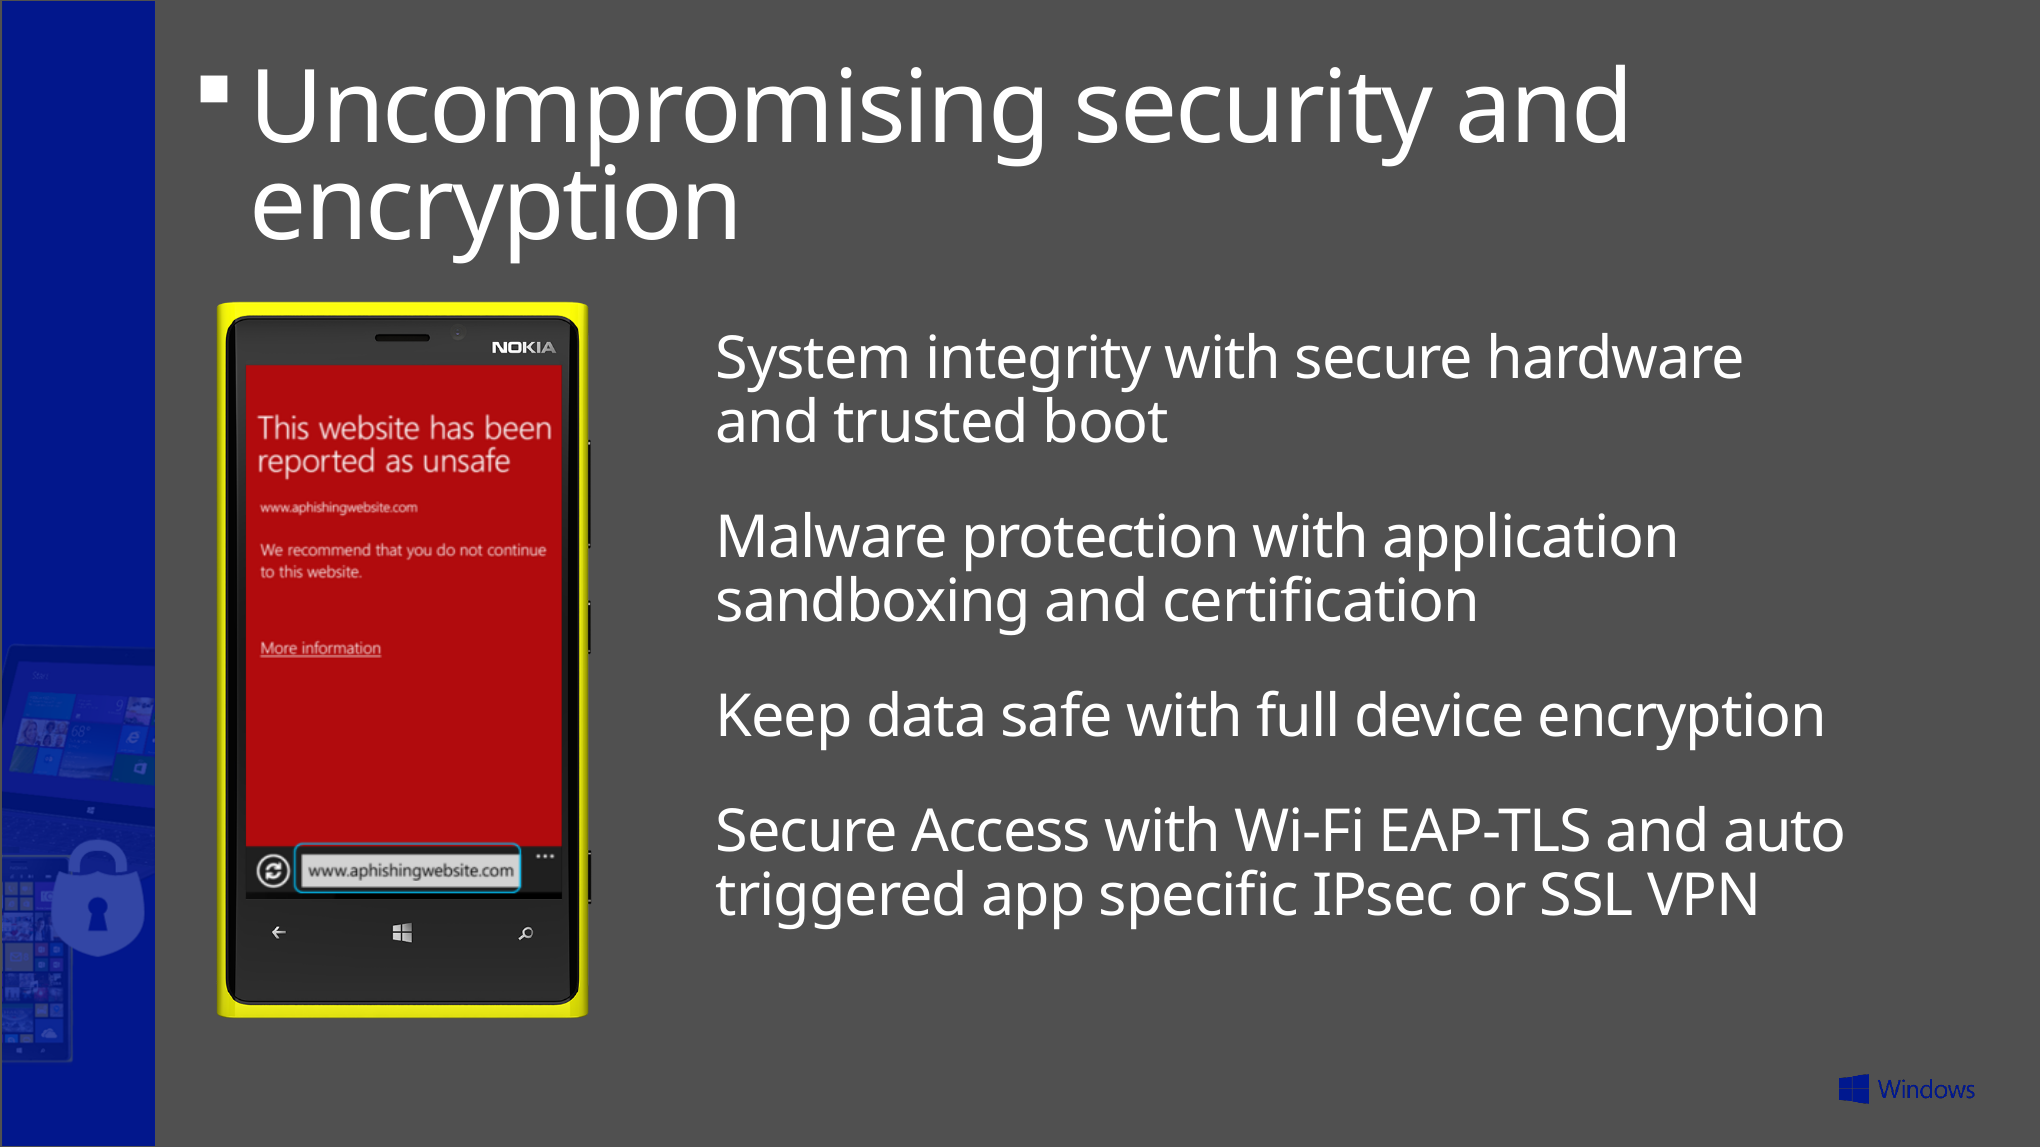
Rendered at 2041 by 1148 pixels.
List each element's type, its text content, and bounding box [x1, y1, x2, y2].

picture [1824, 1058, 1994, 1120]
picture [2, 1, 155, 1147]
list Uncompromising security and encryption [169, 48, 2014, 179]
picture [185, 264, 626, 1056]
text_box [616, 225, 2038, 1057]
text_box System integrity with secure hardware and trusted boot Malware protection with application sandboxing and certification Keep data safe with full device encryption Secure Access with Wi-Fi EAP-TLS and auto triggered app specific IPsec or SSL VPN [685, 303, 1902, 953]
